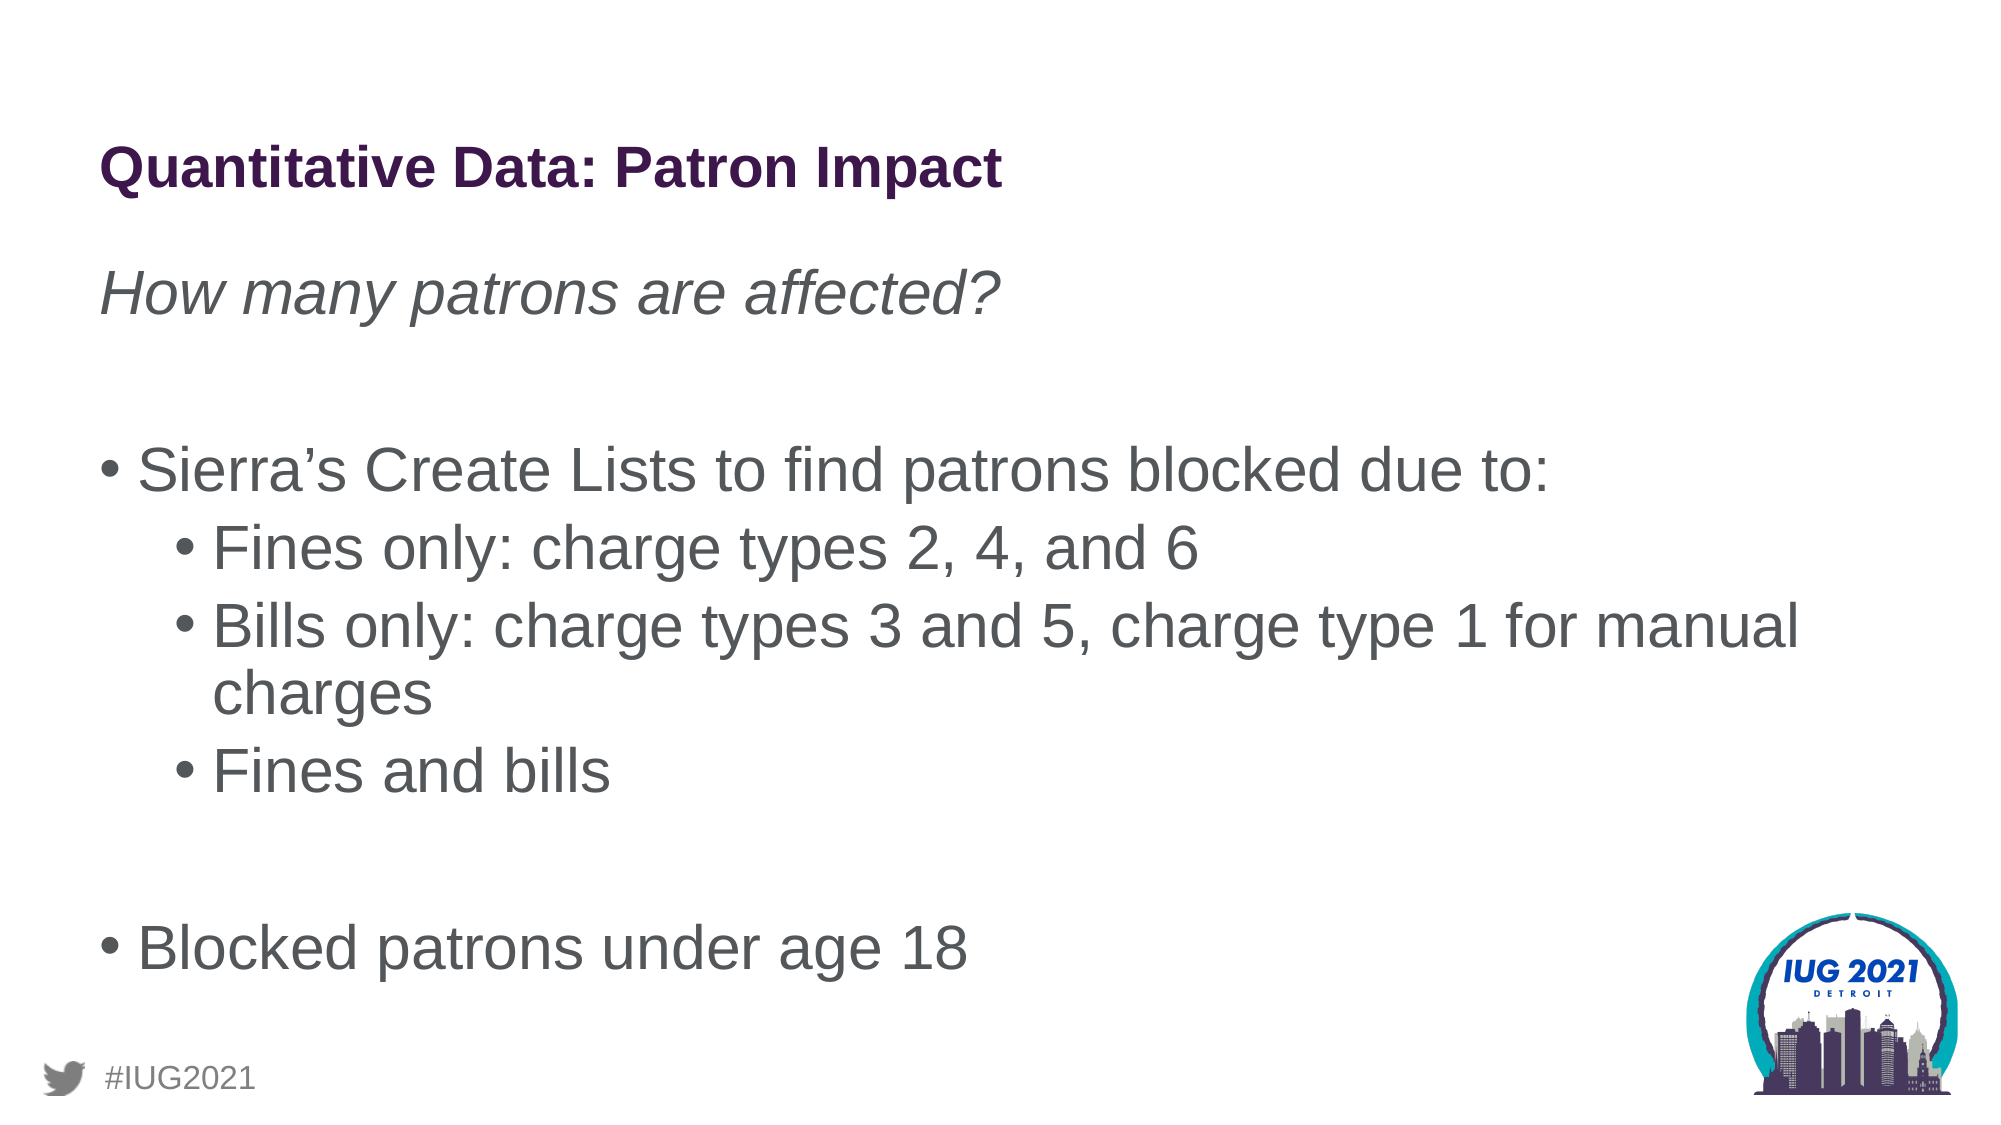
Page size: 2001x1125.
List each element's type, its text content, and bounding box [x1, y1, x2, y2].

list How many patrons are affected? Sierra’s Create Lists to find patrons blocked due to:​ Fines only​: charge types 2, 4, and 6 Bills only​: charge types 3 and 5, charge type 1 for manual charges Fines and bills​ Blocked patrons under age 18 [84, 253, 1903, 1014]
title Quantitative Data: Patron Impact [84, 108, 1903, 229]
